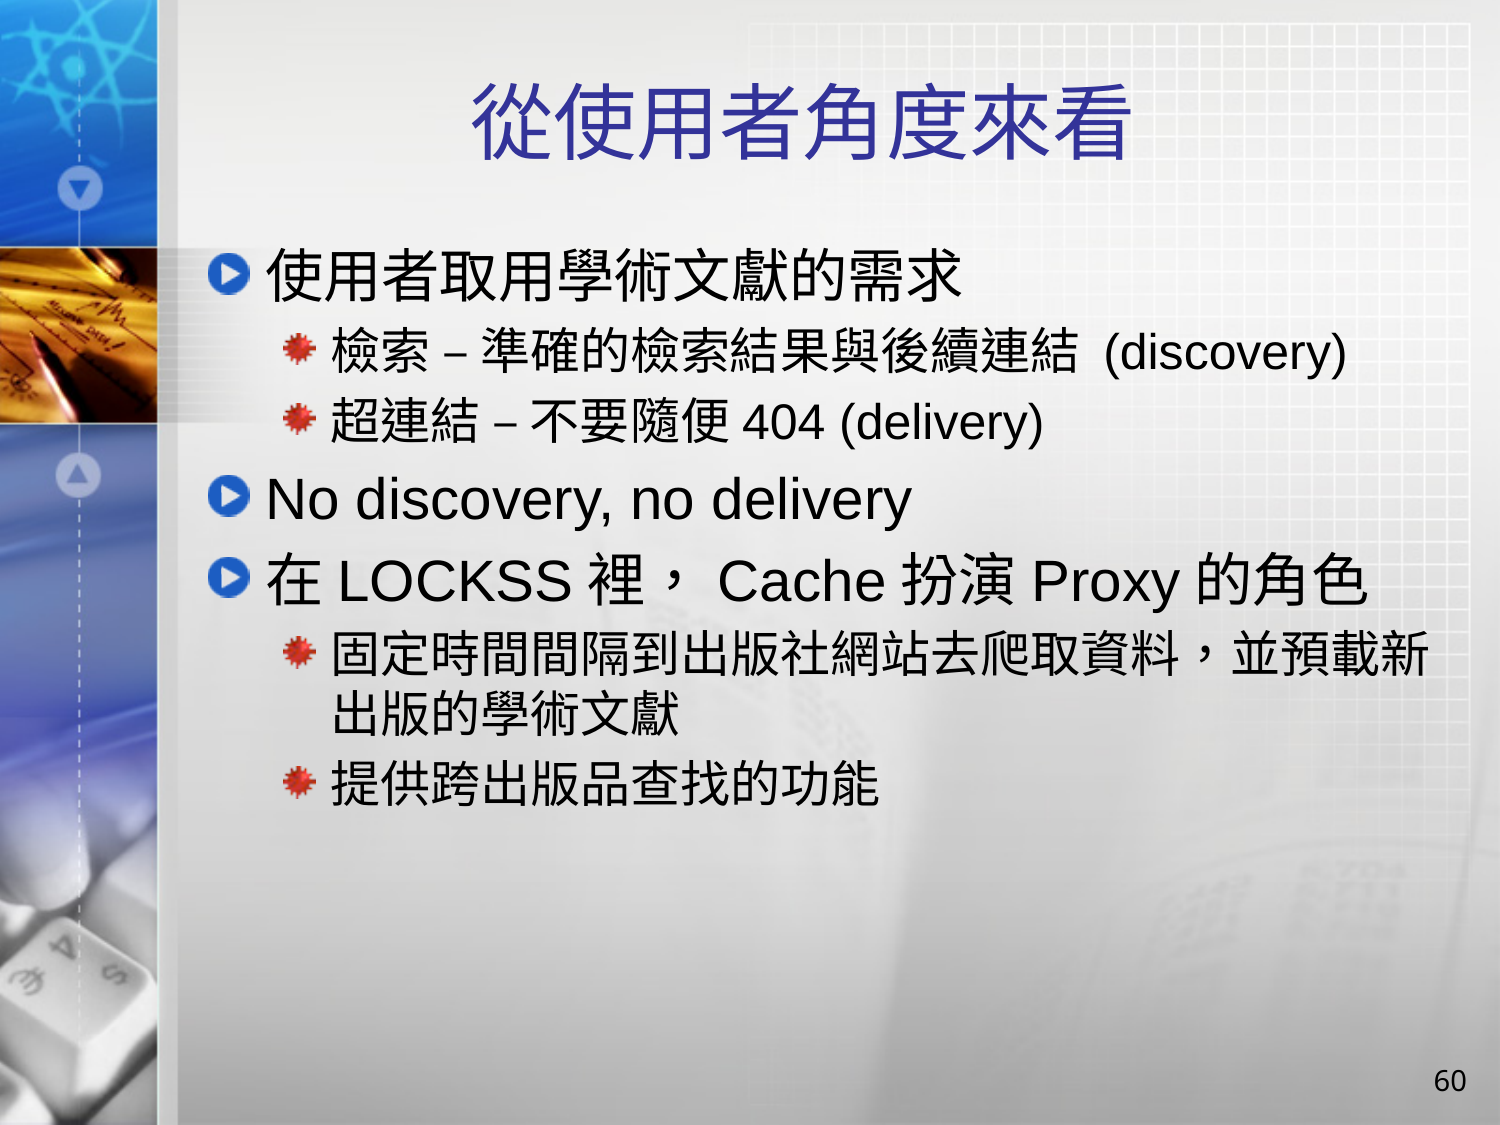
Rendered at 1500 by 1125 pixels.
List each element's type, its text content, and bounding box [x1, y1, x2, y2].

title 從使用者角度來看 [183, 19, 1424, 220]
picture [0, 0, 1500, 1125]
list 使用者取用學術文獻的需求 檢索 – 準確的檢索結果與後續連結 (discovery) 超連結 – 不要隨便404 (delivery) No discovery, no delivery 在LOCKSS裡，Cache扮演Proxy的角色 固定時間間隔到出版社網站去爬取資料，並預載新出版的學術文獻 提供跨出版品查找的功能 [193, 231, 1478, 1047]
slide_number 60 [1169, 1034, 1483, 1111]
